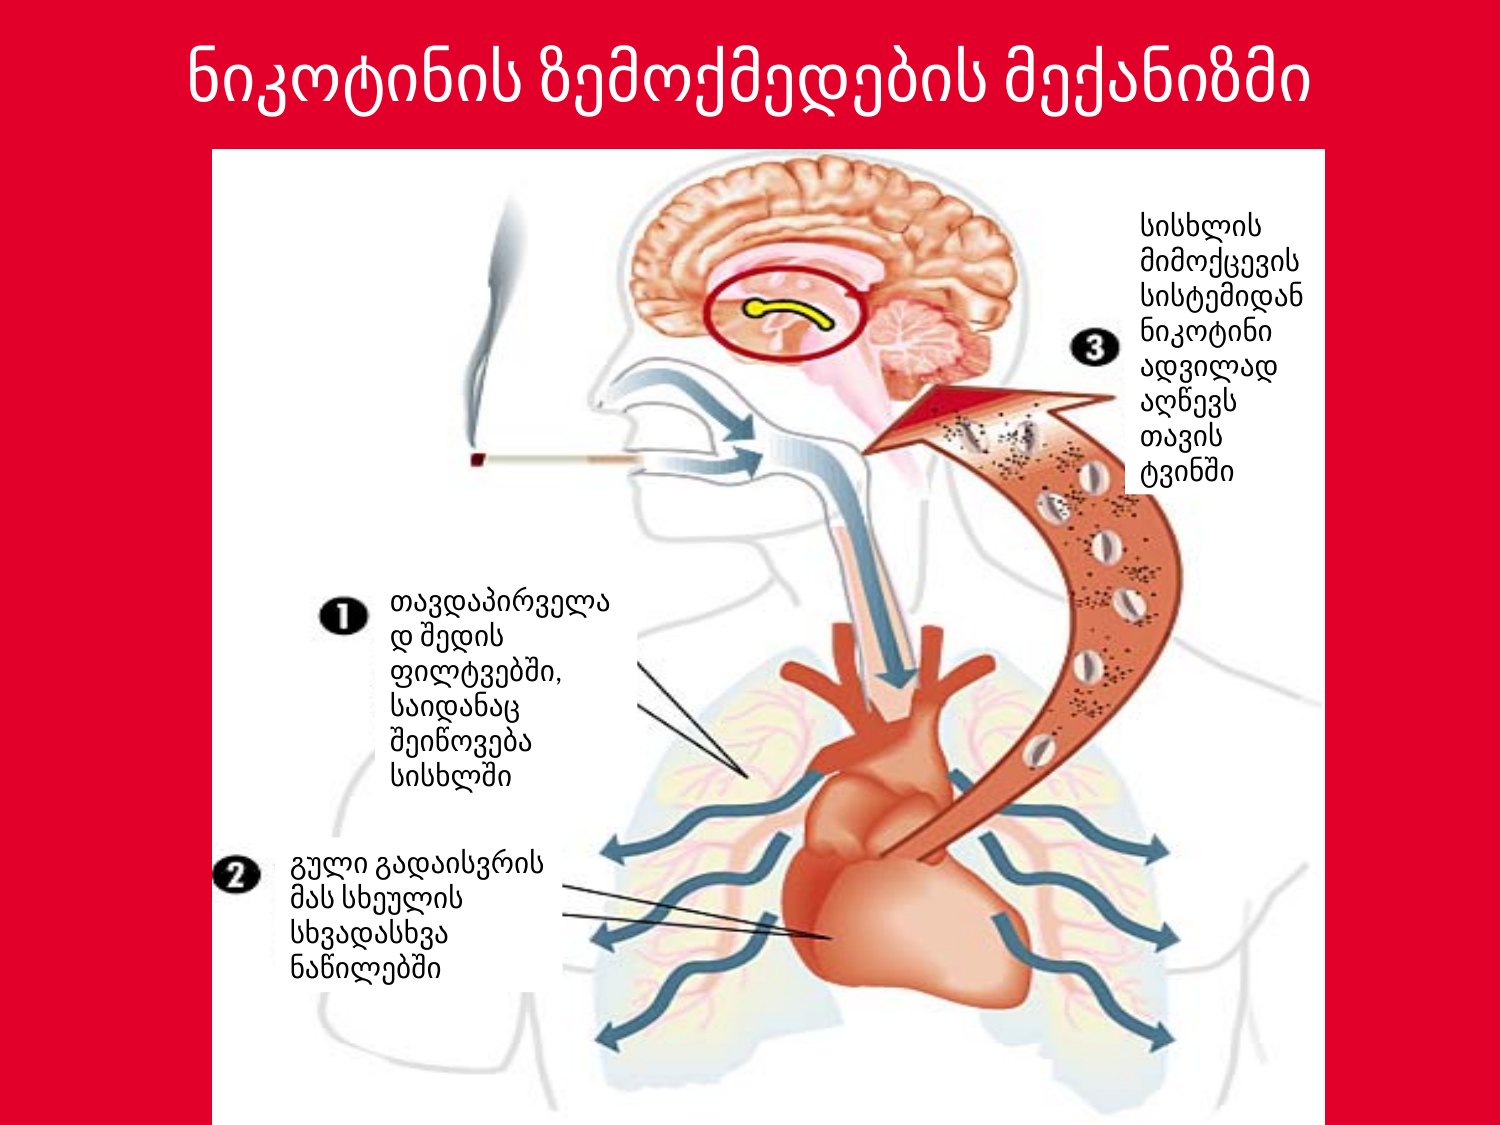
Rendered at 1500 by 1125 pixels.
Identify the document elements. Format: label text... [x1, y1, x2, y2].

title ნიკოტინის ზემოქმედების მექანიზმი [75, 0, 1425, 150]
picture [212, 149, 1326, 1125]
